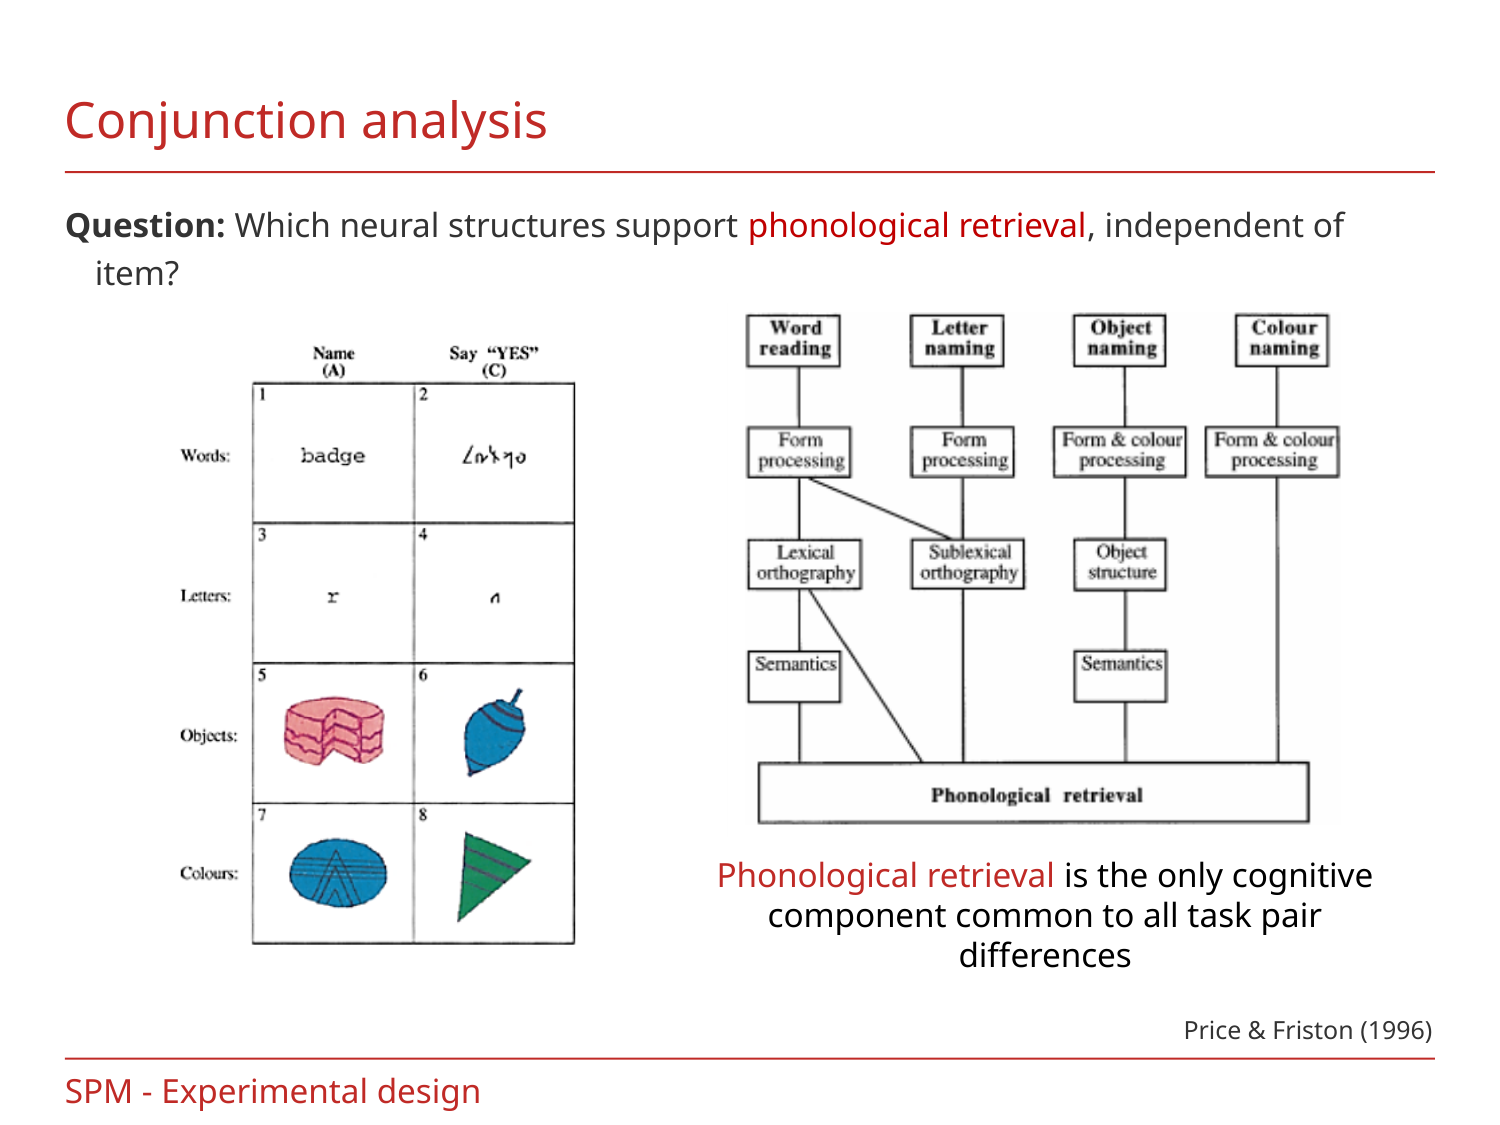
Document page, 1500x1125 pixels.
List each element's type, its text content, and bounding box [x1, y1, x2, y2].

picture [726, 303, 1365, 837]
list Question: Which neural structures support phonological retrieval, independent of item? [64, 196, 1436, 232]
text_box Price & Friston (1996) [1168, 1007, 1448, 1053]
title Conjunction analysis [64, 19, 1199, 149]
list Phonological retrieval is the only cognitive component common to all task pair differences [702, 255, 1388, 988]
picture [173, 337, 583, 954]
